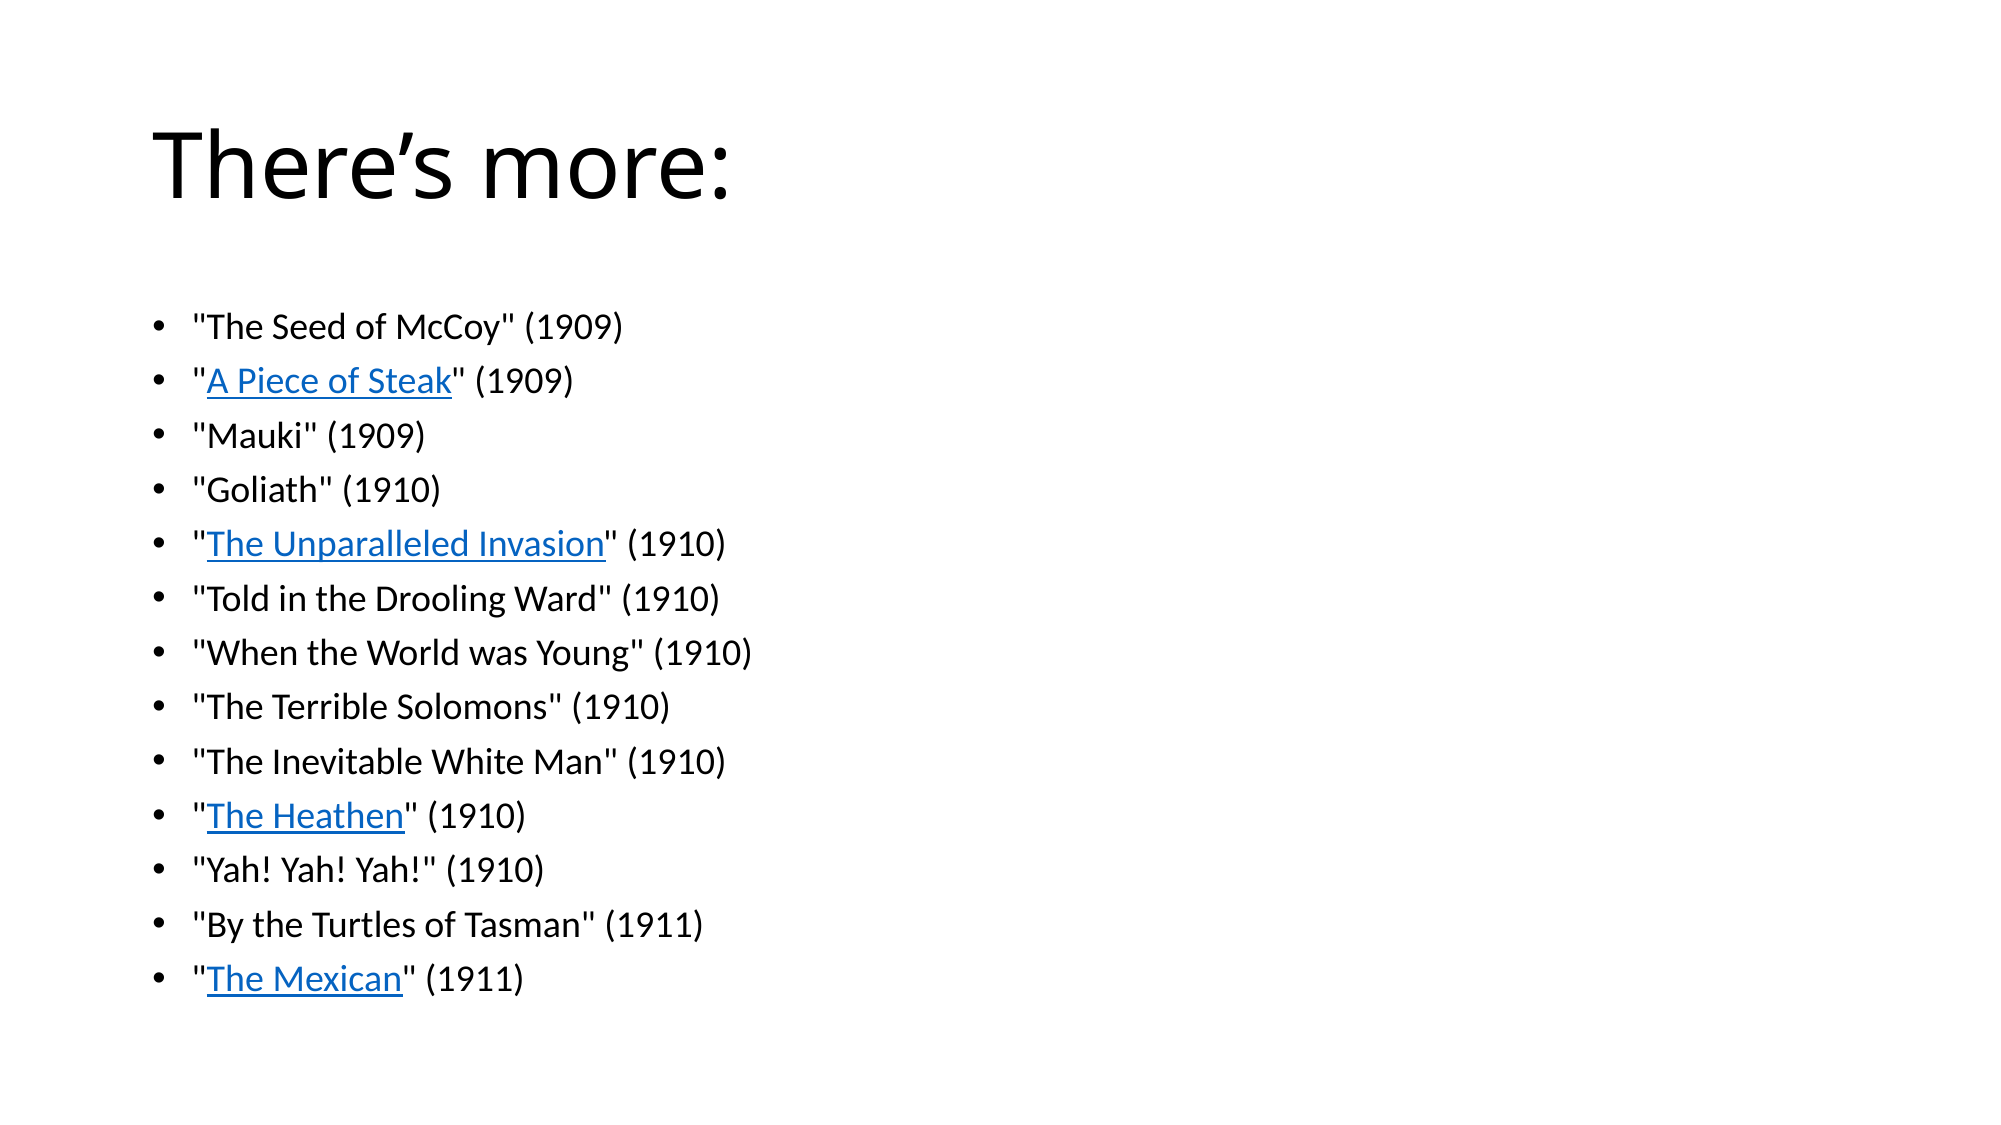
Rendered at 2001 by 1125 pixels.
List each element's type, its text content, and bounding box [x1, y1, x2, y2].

title There’s more: [137, 59, 1863, 278]
list "The Seed of McCoy" (1909) "A Piece of Steak" (1909) "Mauki" (1909) "Goliath" (1910) "The Unparalleled Invasion" (1910) "Told in the Drooling Ward" (1910) "When the World was Young" (1910) "The Terrible Solomons" (1910) "The Inevitable White Man" (1910) "The Heathen" (1910) "Yah! Yah! Yah!" (1910) "By the Turtles of Tasman" (1911) "The Mexican" (1911) [137, 299, 1863, 1014]
